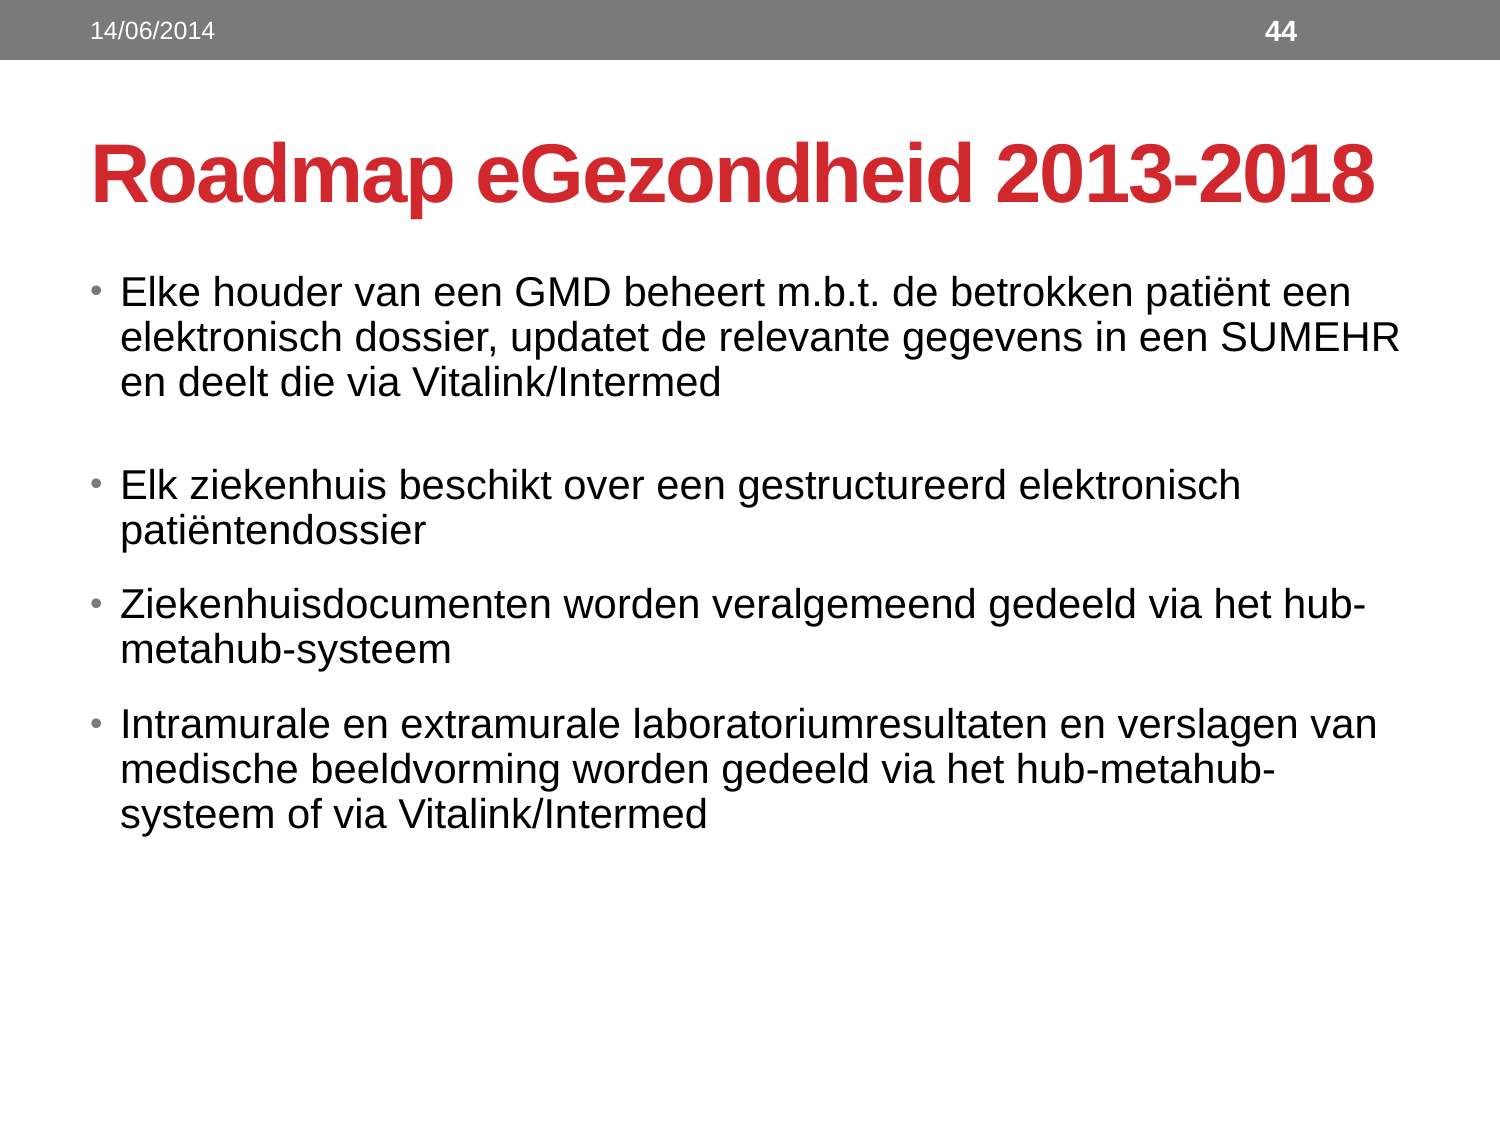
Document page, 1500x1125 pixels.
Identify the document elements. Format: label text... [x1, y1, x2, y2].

list Elke houder van een GMD beheert m.b.t. de betrokken patiënt een elektronisch dossier, updatet de relevante gegevens in een SUMEHR en deelt die via Vitalink/Intermed Elk ziekenhuis beschikt over een gestructureerd elektronisch patiëntendossier Ziekenhuisdocumenten worden veralgemeend gedeeld via het hub-metahub-systeem Intramurale en extramurale laboratoriumresultaten en verslagen van medische beeldvorming worden gedeeld via het hub-metahub-systeem of via Vitalink/Intermed [75, 262, 1425, 1063]
title Roadmap eGezondheid 2013-2018 [75, 87, 1425, 250]
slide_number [75, 3, 550, 57]
slide_number 44 [1250, 3, 1425, 57]
